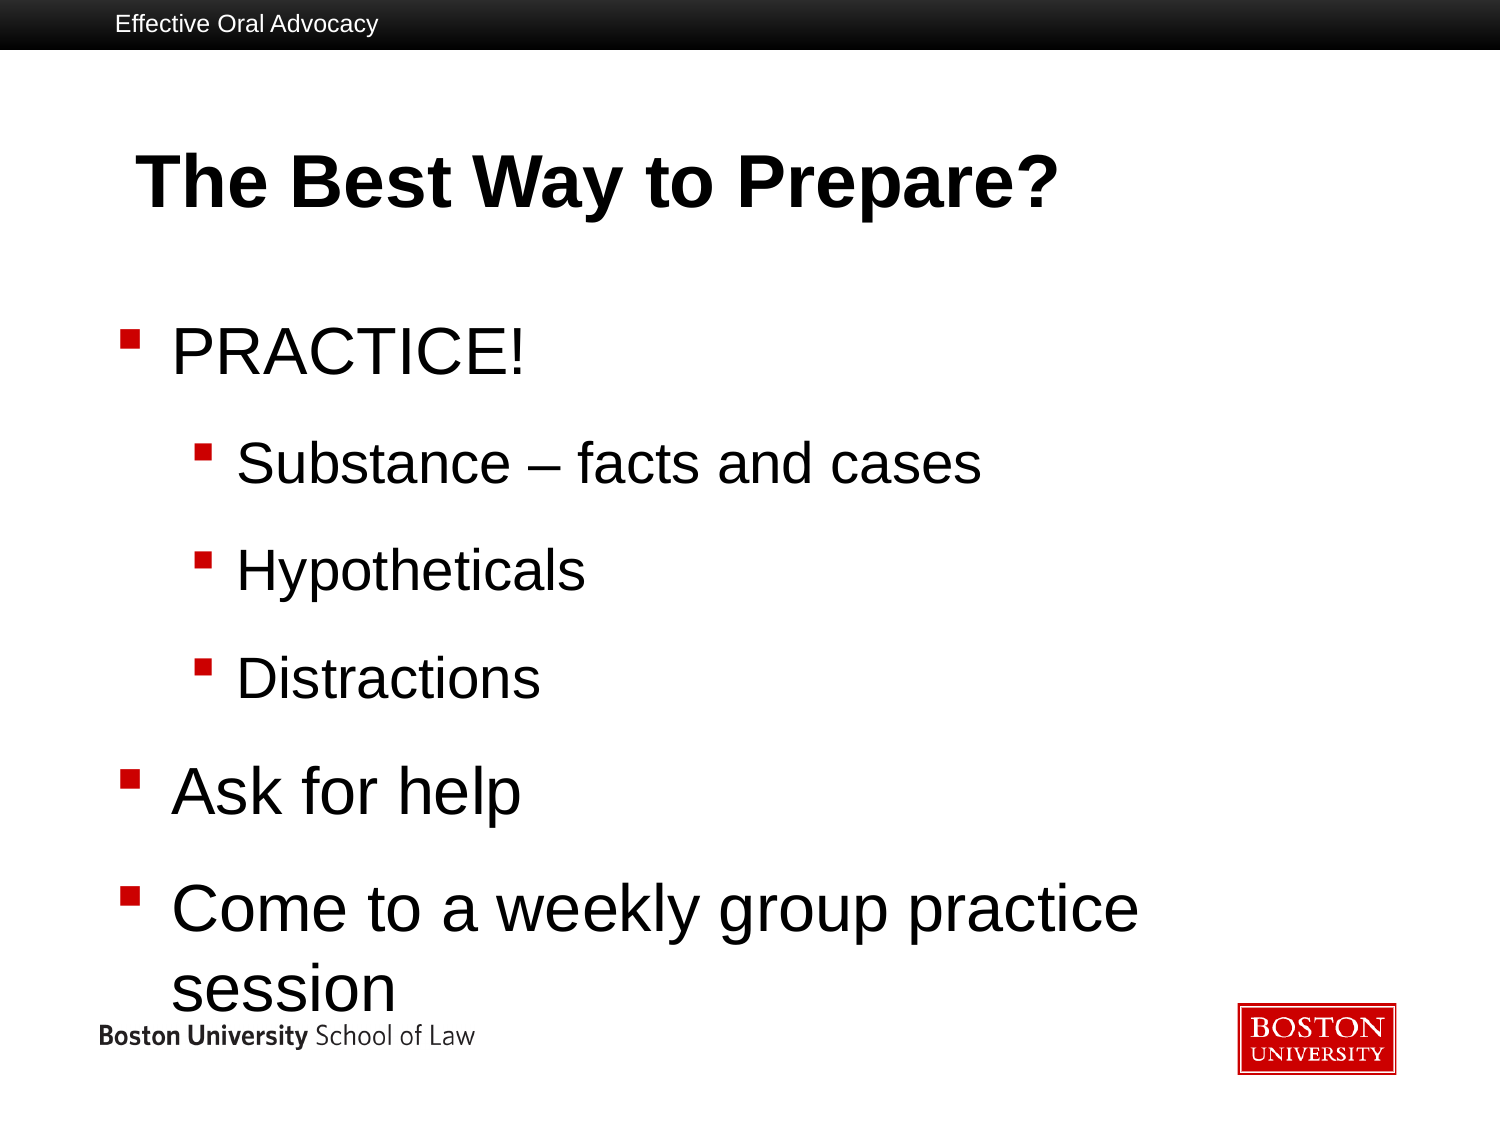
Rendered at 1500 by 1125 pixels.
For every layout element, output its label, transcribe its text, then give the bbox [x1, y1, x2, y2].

picture [99, 1024, 475, 1050]
title The Best Way to Prepare? [99, 125, 1400, 238]
list PRACTICE! Substance – facts and cases Hypotheticals Distractions Ask for help Come to a weekly group practice session [99, 299, 1400, 938]
footer Effective Oral Advocacy [99, 0, 938, 50]
